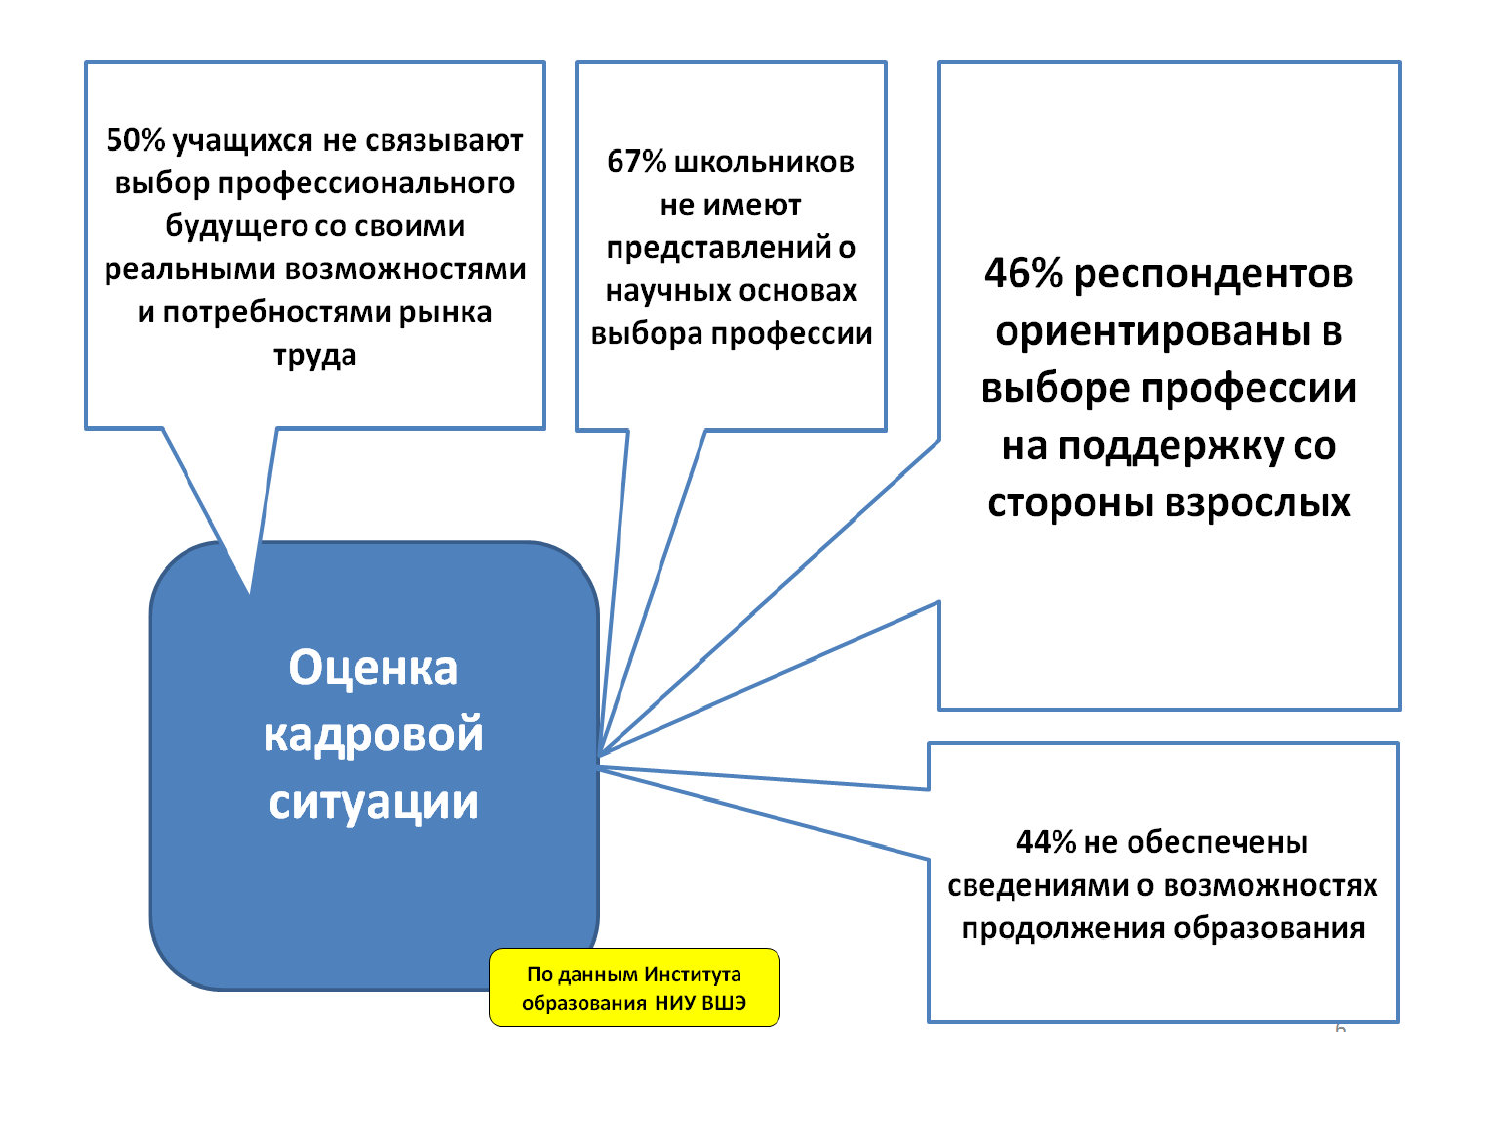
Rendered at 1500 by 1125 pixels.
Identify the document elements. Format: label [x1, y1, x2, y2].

list [70, 58, 1407, 1032]
